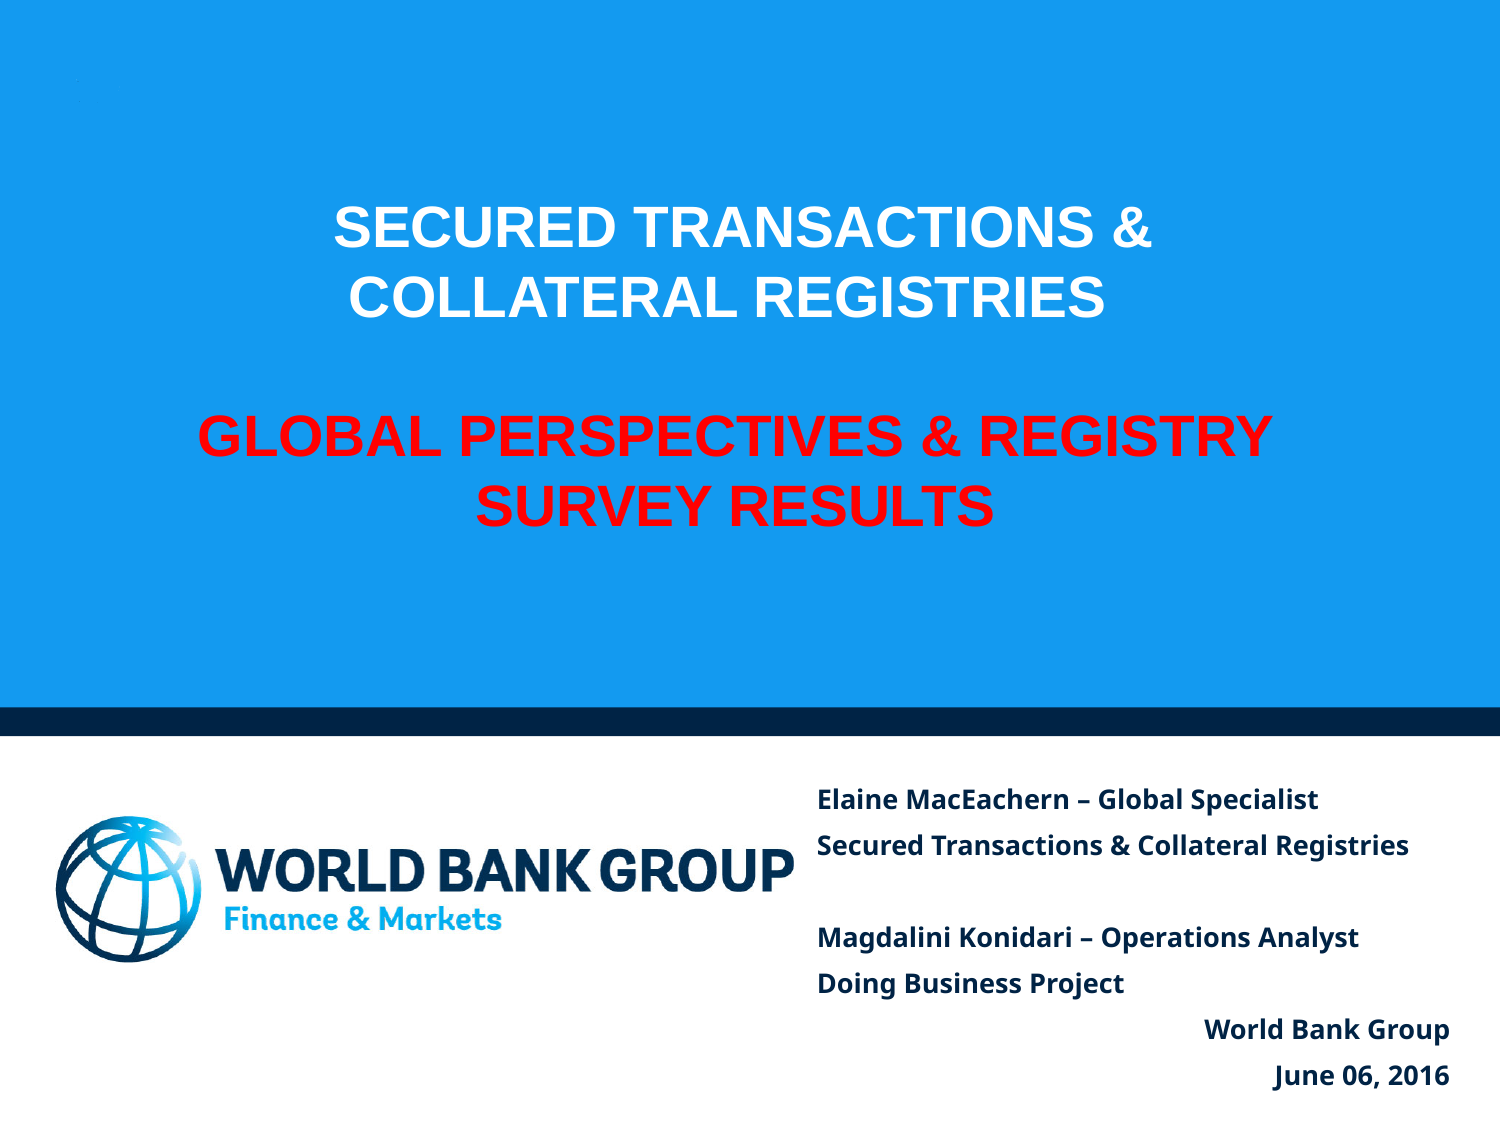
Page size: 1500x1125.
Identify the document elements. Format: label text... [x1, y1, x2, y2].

list Secured Transactions & Collateral Registries Global Perspectives & Registry Survey Results [120, 119, 1352, 568]
text_box Elaine MacEachern – Global Specialist Secured Transactions & Collateral Registries Magdalini Konidari – Operations Analyst Doing Business Project World Bank Group June 06, 2016 [802, 774, 1465, 1099]
picture [55, 815, 794, 963]
